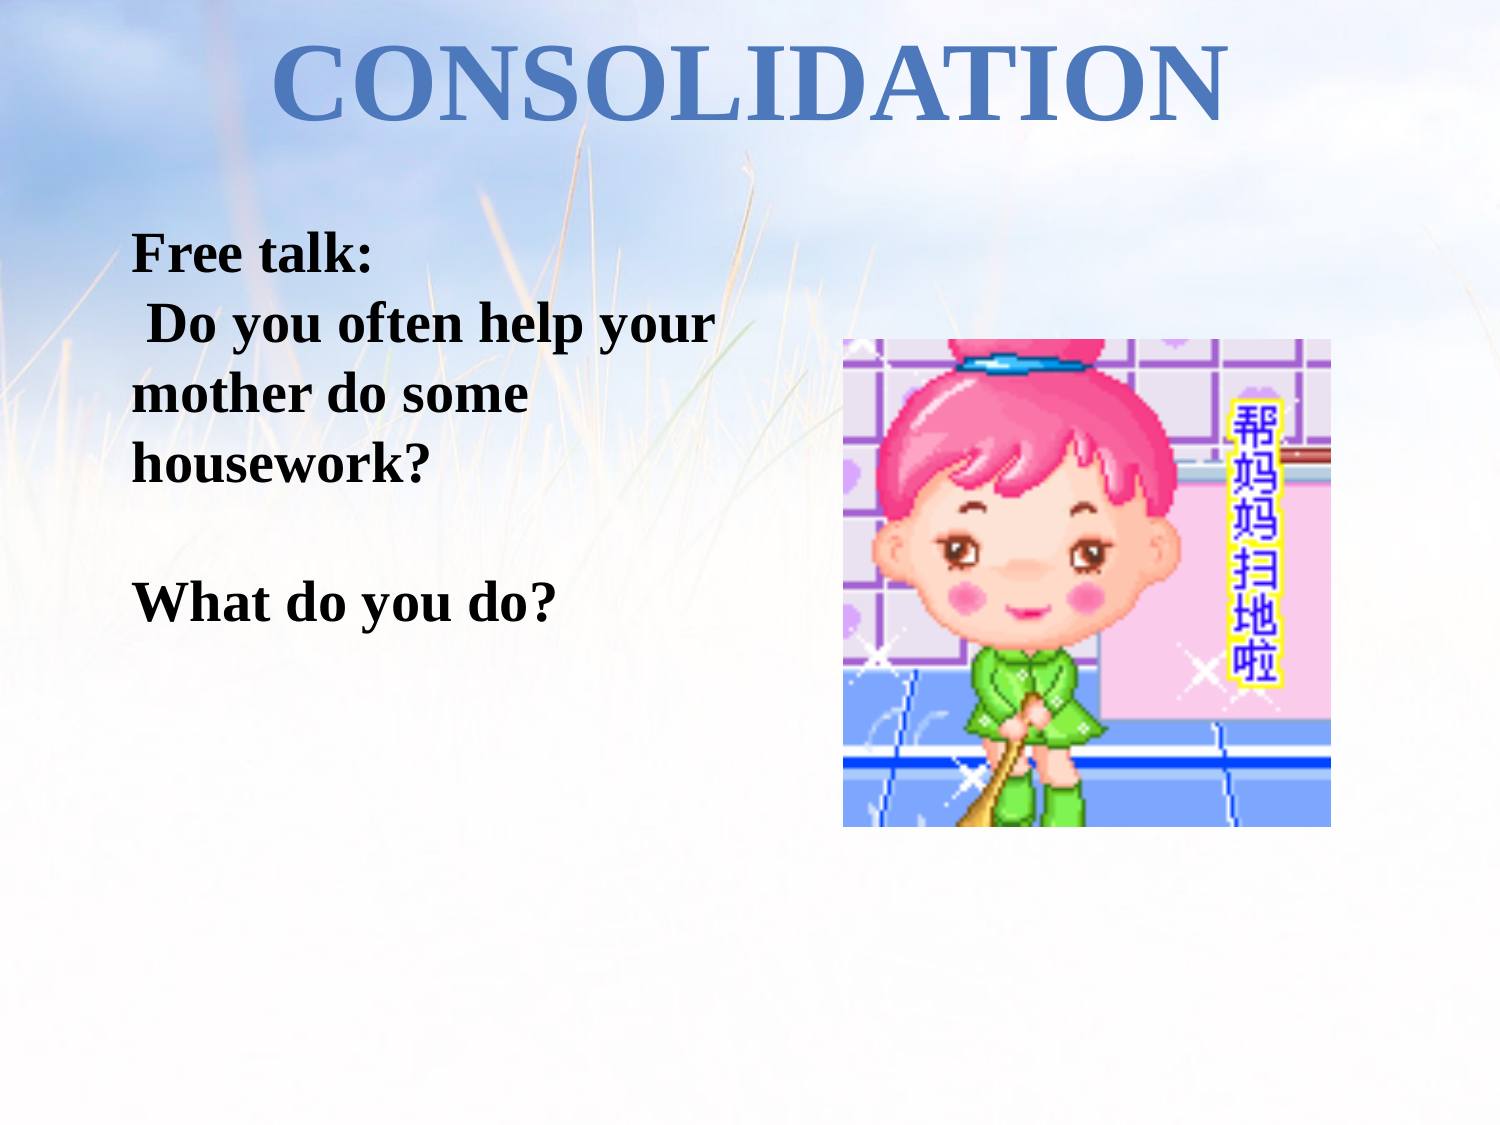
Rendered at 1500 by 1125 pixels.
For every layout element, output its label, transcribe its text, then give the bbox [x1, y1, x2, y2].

text_box consolidation [0, 0, 1500, 150]
picture [0, 150, 1500, 1125]
text_box Free talk: Do you often help your mother do some housework? What do you do? [117, 206, 739, 641]
